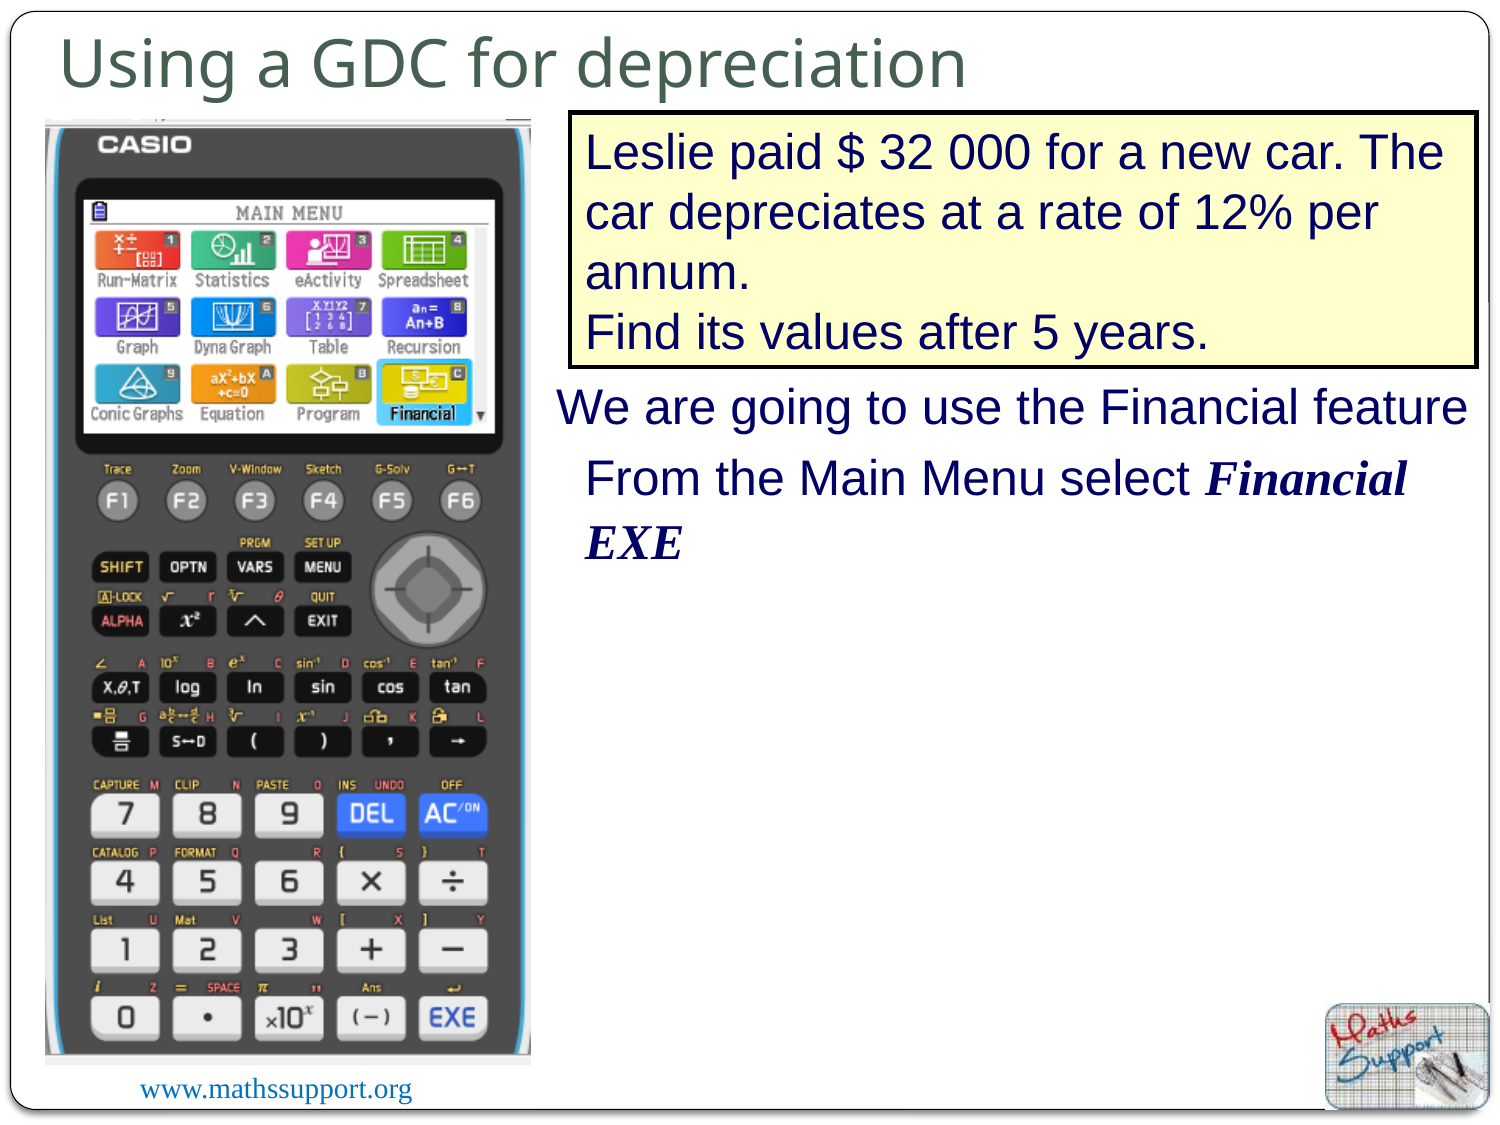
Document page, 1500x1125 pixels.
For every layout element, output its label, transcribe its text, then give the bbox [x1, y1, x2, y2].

text_box [1328, 1003, 1485, 1104]
text_box From the Main Menu select Financial [570, 437, 1500, 513]
picture [44, 119, 531, 1066]
picture [1325, 1003, 1490, 1110]
title Using a GDC for depreciation [43, 23, 1500, 116]
text_box [134, 1075, 405, 1104]
text_box We are going to use the Financial feature [541, 367, 1490, 443]
text_box Leslie paid $ 32 000 for a new car. The car depreciates at a rate of 12% per annum. Find its values after 5 years. [570, 112, 1477, 368]
text_box EXE [569, 502, 703, 578]
